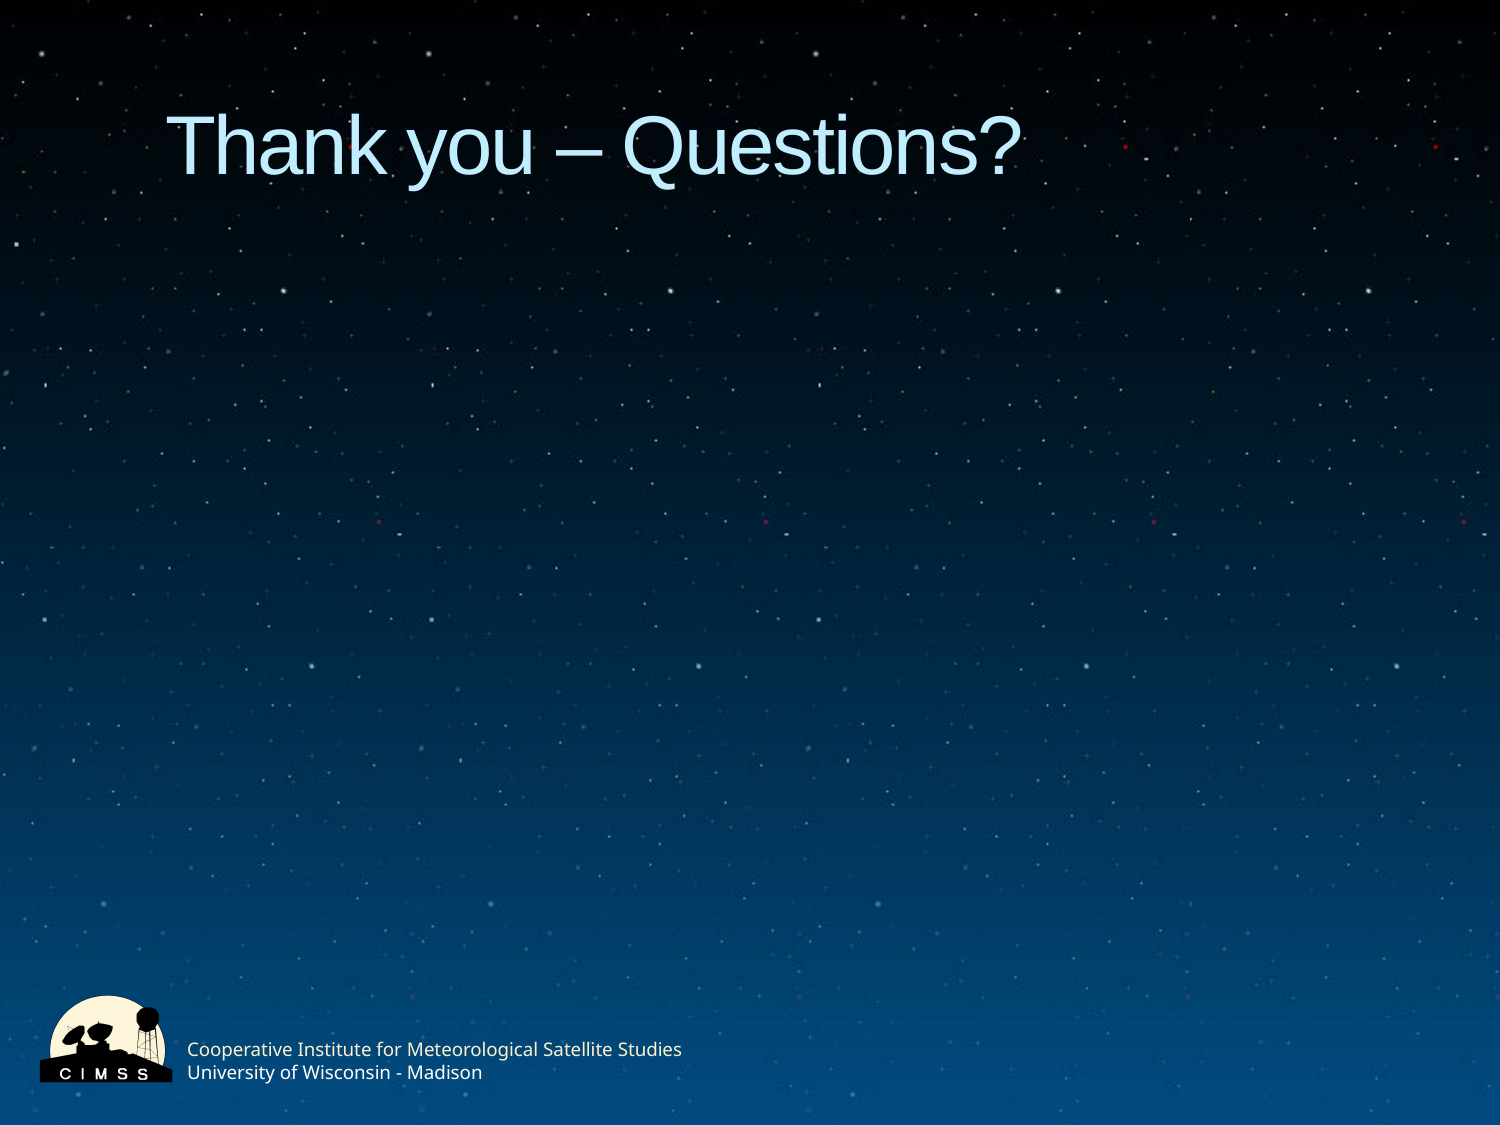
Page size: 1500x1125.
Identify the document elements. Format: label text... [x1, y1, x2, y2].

title Thank you – Questions? [150, 83, 1425, 234]
picture [0, 0, 1500, 1125]
